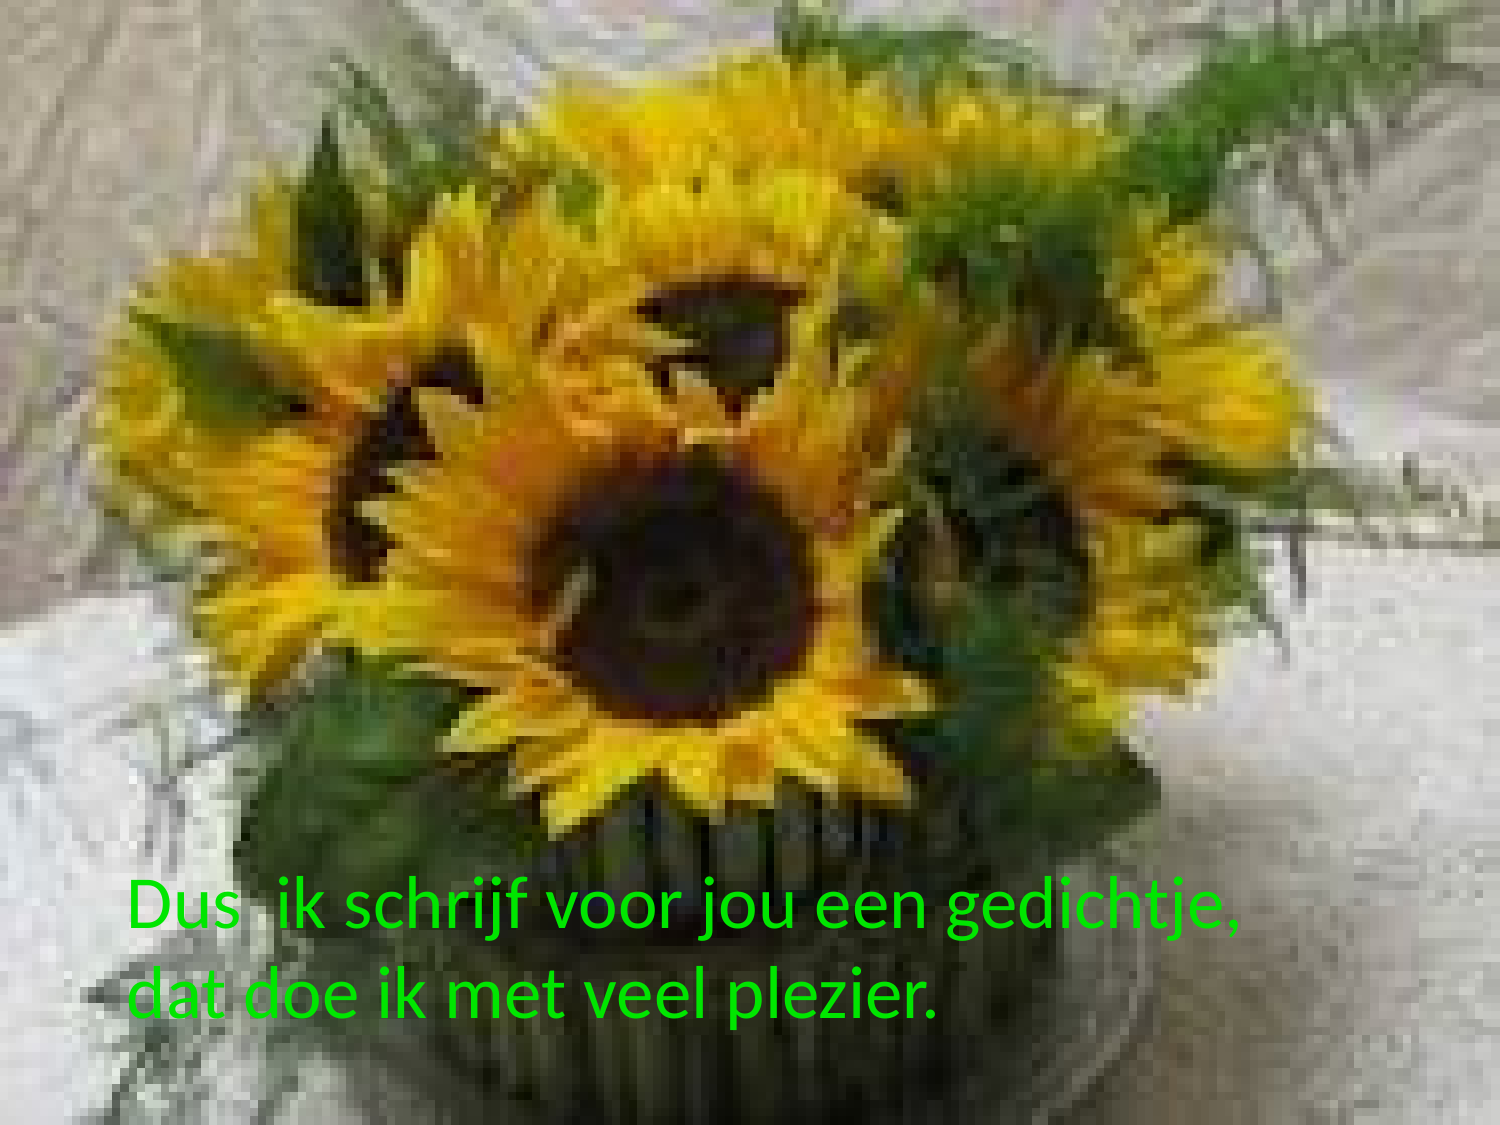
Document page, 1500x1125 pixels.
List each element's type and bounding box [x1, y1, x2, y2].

list [0, 0, 1500, 1125]
